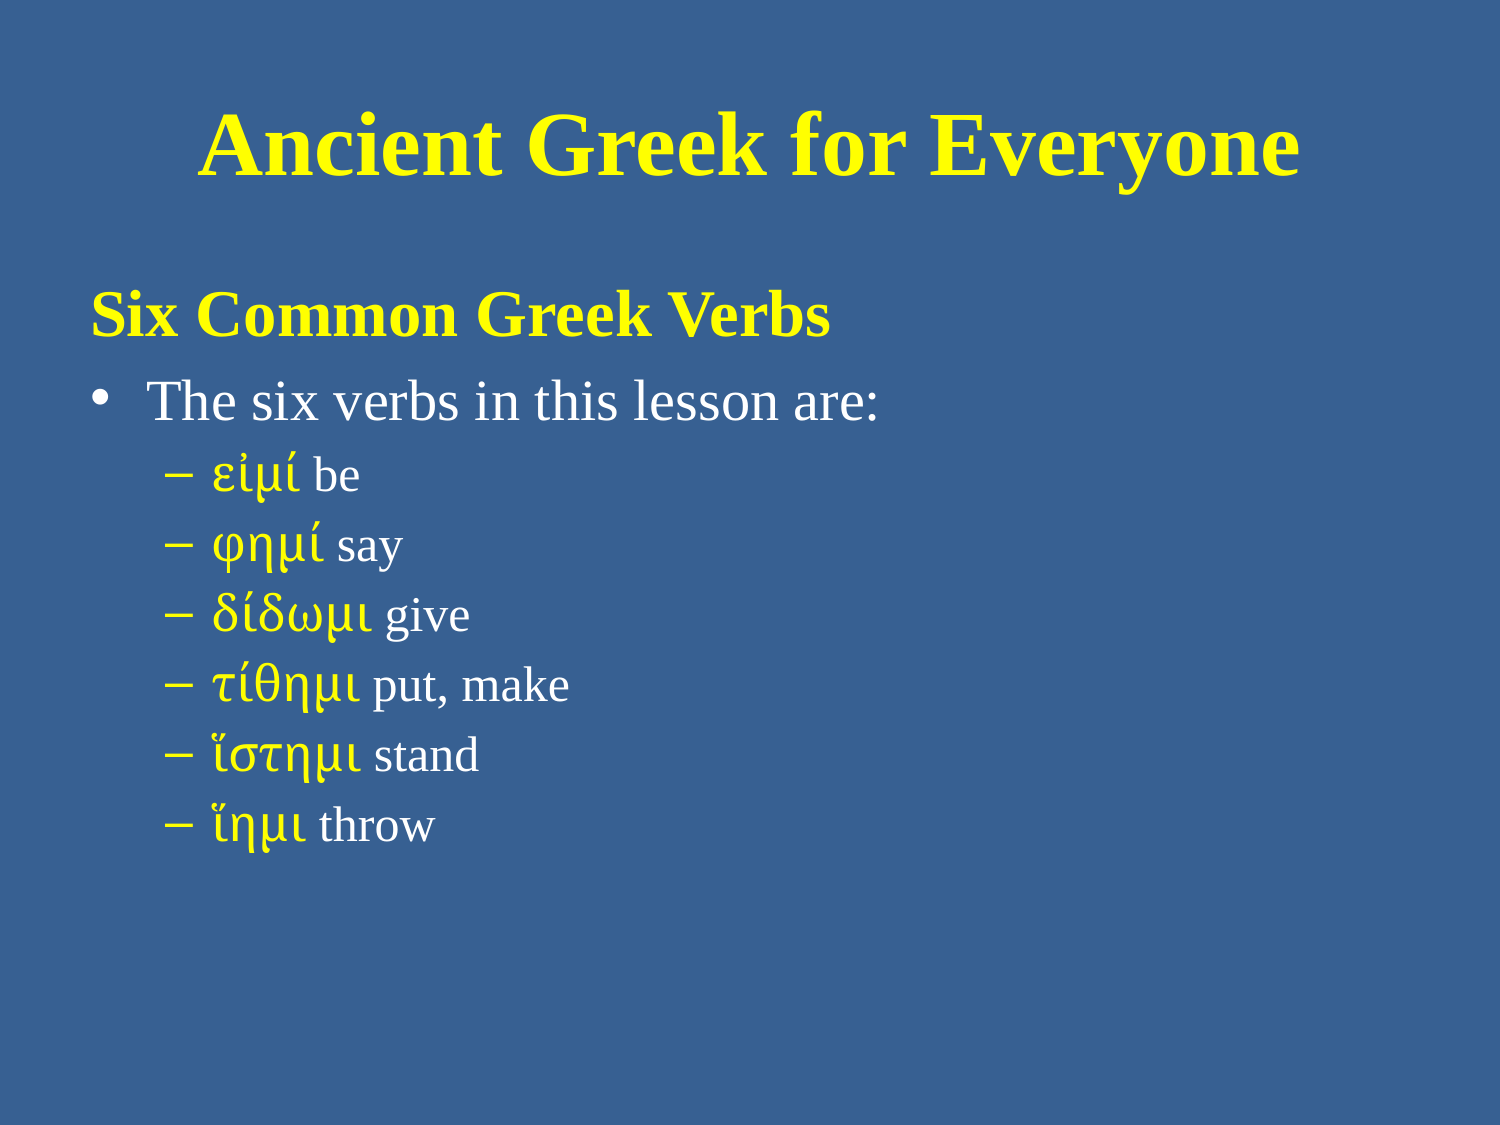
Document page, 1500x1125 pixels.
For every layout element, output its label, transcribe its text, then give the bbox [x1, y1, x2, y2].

title Ancient Greek for Everyone [75, 45, 1425, 233]
list Six Common Greek Verbs The six verbs in this lesson are: εἰμί be φημί say δίδωμι give τίθημι put, make ἵστημι stand ἵημι throw [75, 262, 1425, 1063]
